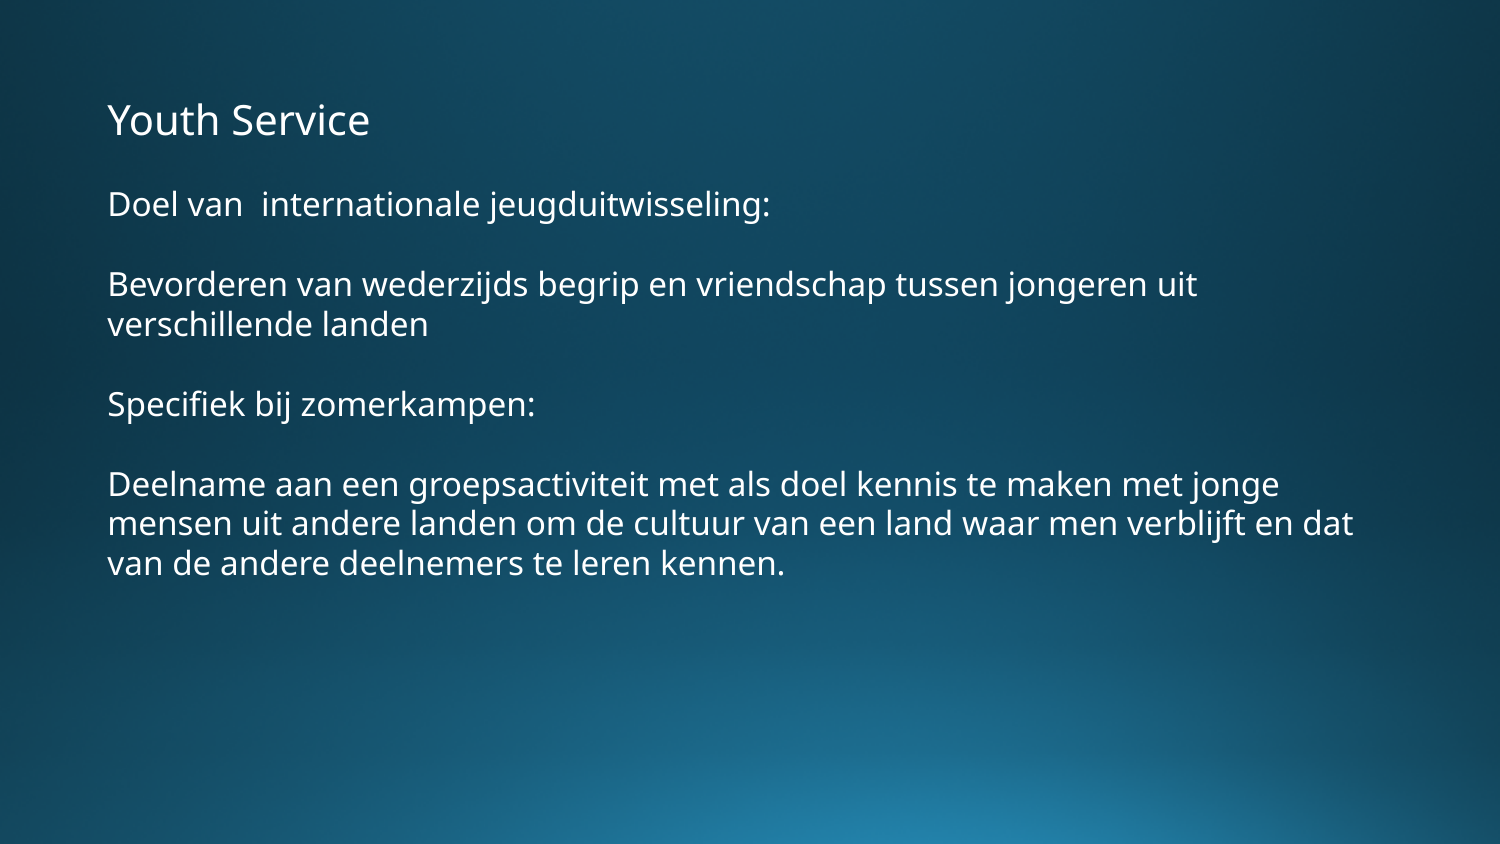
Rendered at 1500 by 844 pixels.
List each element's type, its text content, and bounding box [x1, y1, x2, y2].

text_box Youth Service Doel van internationale jeugduitwisseling: Bevorderen van wederzijds begrip en vriendschap tussen jongeren uit verschillende landen Specifiek bij zomerkampen: Deelname aan een groepsactiviteit met als doel kennis te maken met jonge mensen uit andere landen om de cultuur van een land waar men verblijft en dat van de andere deelnemers te leren kennen. [92, 85, 1402, 590]
picture [0, 0, 1500, 844]
